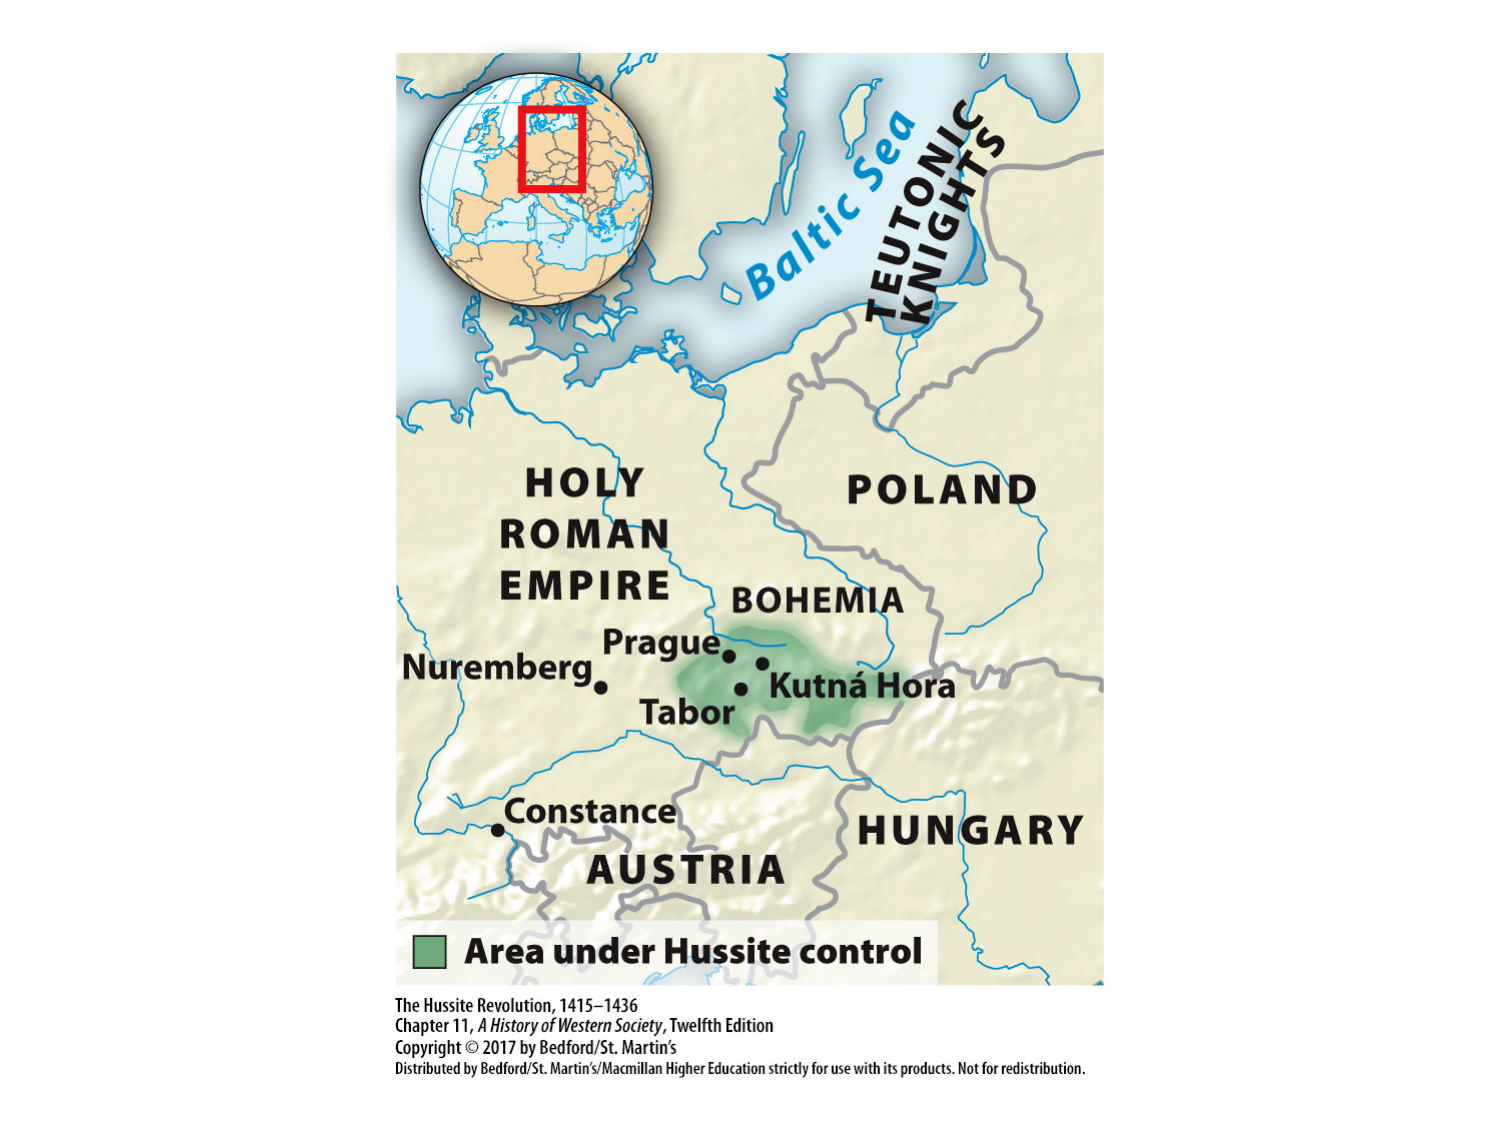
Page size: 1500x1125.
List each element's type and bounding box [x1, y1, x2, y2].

picture [387, 43, 1113, 1082]
